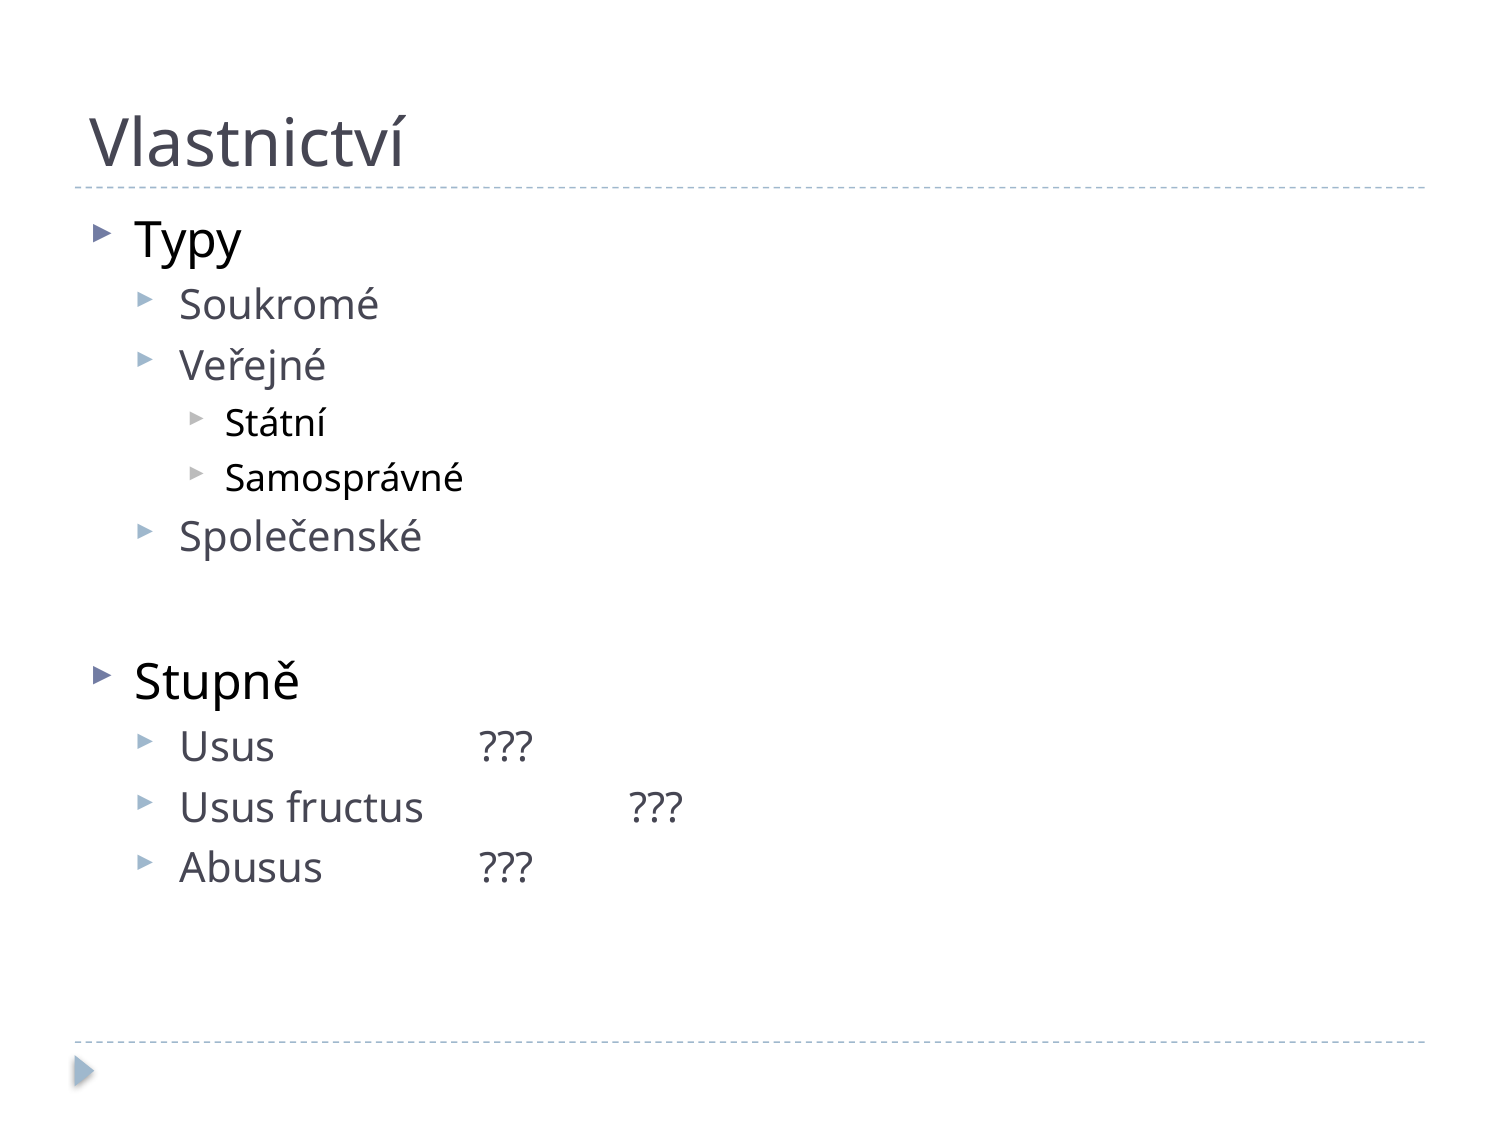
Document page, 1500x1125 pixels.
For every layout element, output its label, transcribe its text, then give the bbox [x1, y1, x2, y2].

list Typy Soukromé Veřejné Státní Samosprávné Společenské Stupně Usus ??? Usus fructus ??? Abusus ??? [75, 200, 1425, 1010]
title Vlastnictví [75, 24, 1425, 188]
